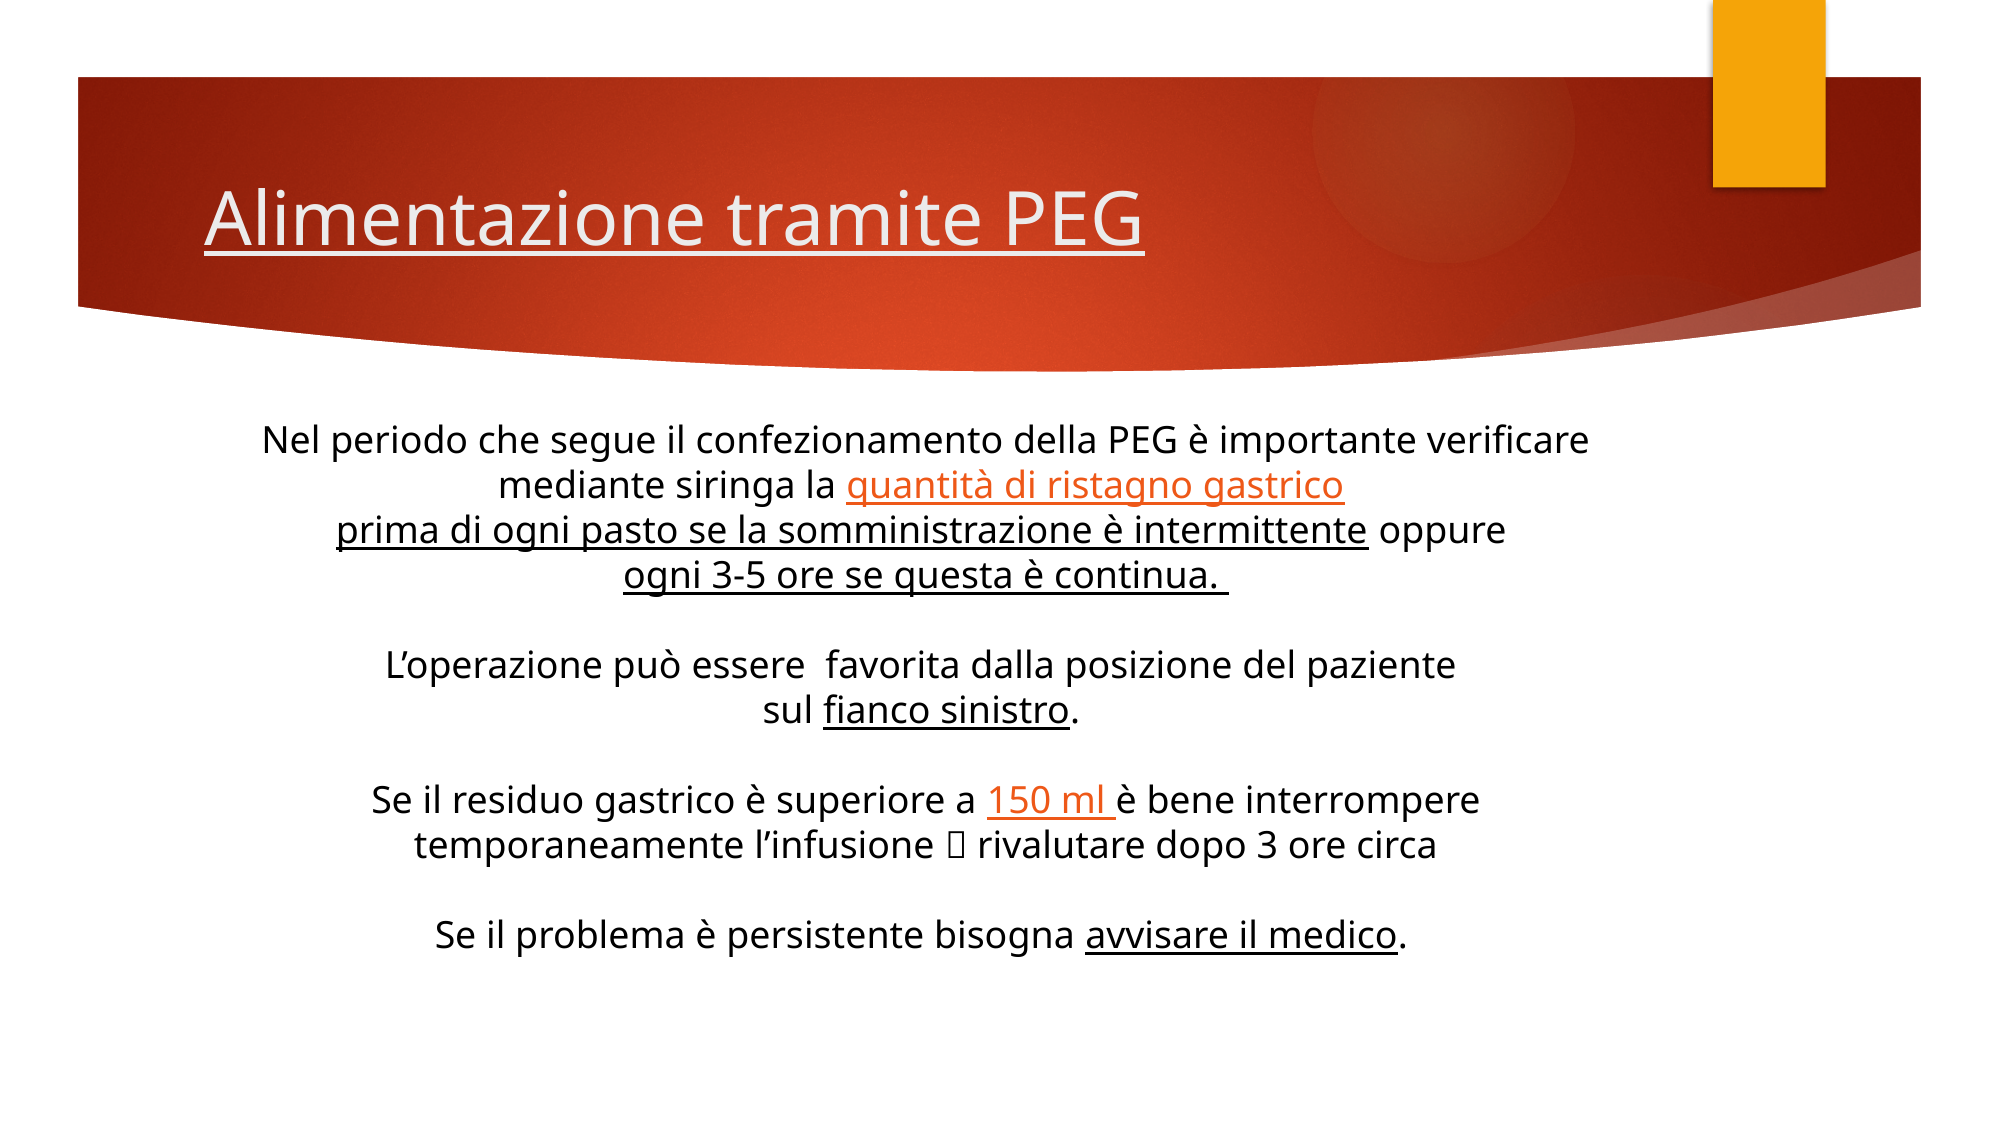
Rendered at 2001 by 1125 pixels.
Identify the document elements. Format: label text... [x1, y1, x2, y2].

text_box Nel periodo che segue il confezionamento della PEG è importante verificare mediante siringa la quantità di ristagno gastrico prima di ogni pasto se la somministrazione è intermittente oppure ogni 3-5 ore se questa è continua. L’operazione può essere favorita dalla posizione del paziente sul fianco sinistro. Se il residuo gastrico è superiore a 150 ml è bene interrompere temporaneamente l’infusione  rivalutare dopo 3 ore circa Se il problema è persistente bisogna avvisare il medico. [225, 409, 1627, 964]
title Alimentazione tramite PEG [189, 155, 1627, 275]
